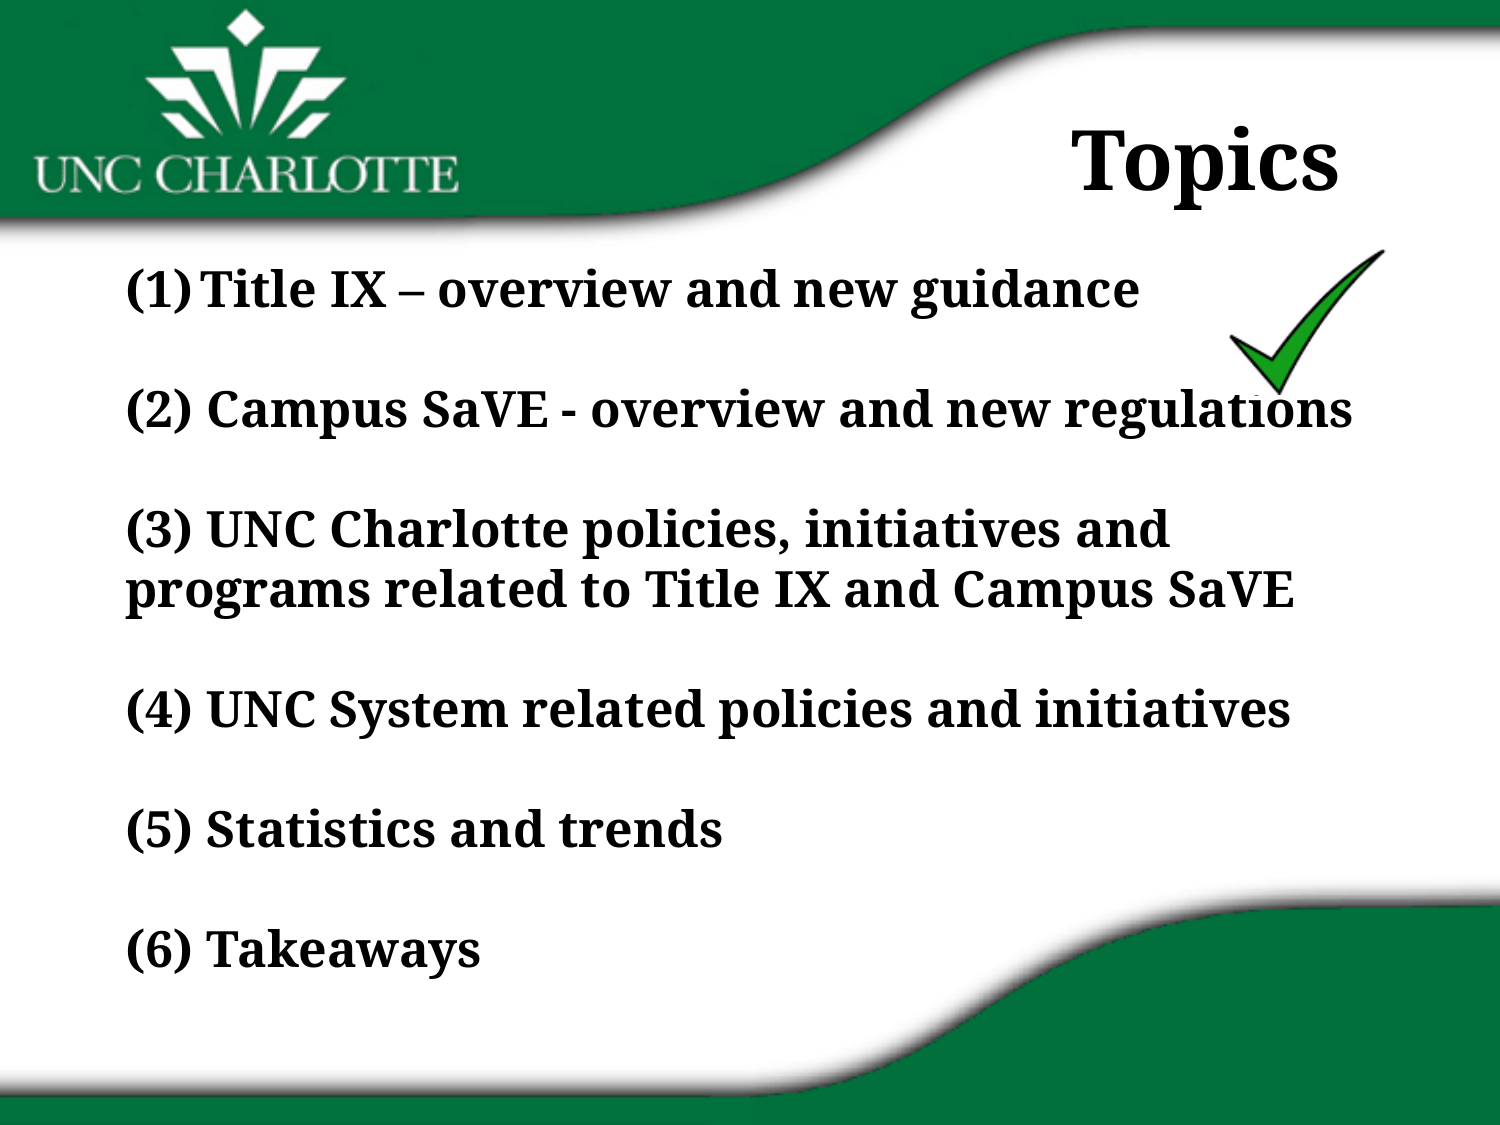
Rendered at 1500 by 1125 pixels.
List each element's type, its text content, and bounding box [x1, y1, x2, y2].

text_box Title IX – overview and new guidance (2) Campus SaVE - overview and new regulations (3) UNC Charlotte policies, initiatives and programs related to Title IX and Campus SaVE (4) UNC System related policies and initiatives (5) Statistics and trends (6) Takeaways [110, 249, 1386, 1065]
picture [0, 0, 1500, 1125]
text_box Topics [912, 99, 1500, 250]
